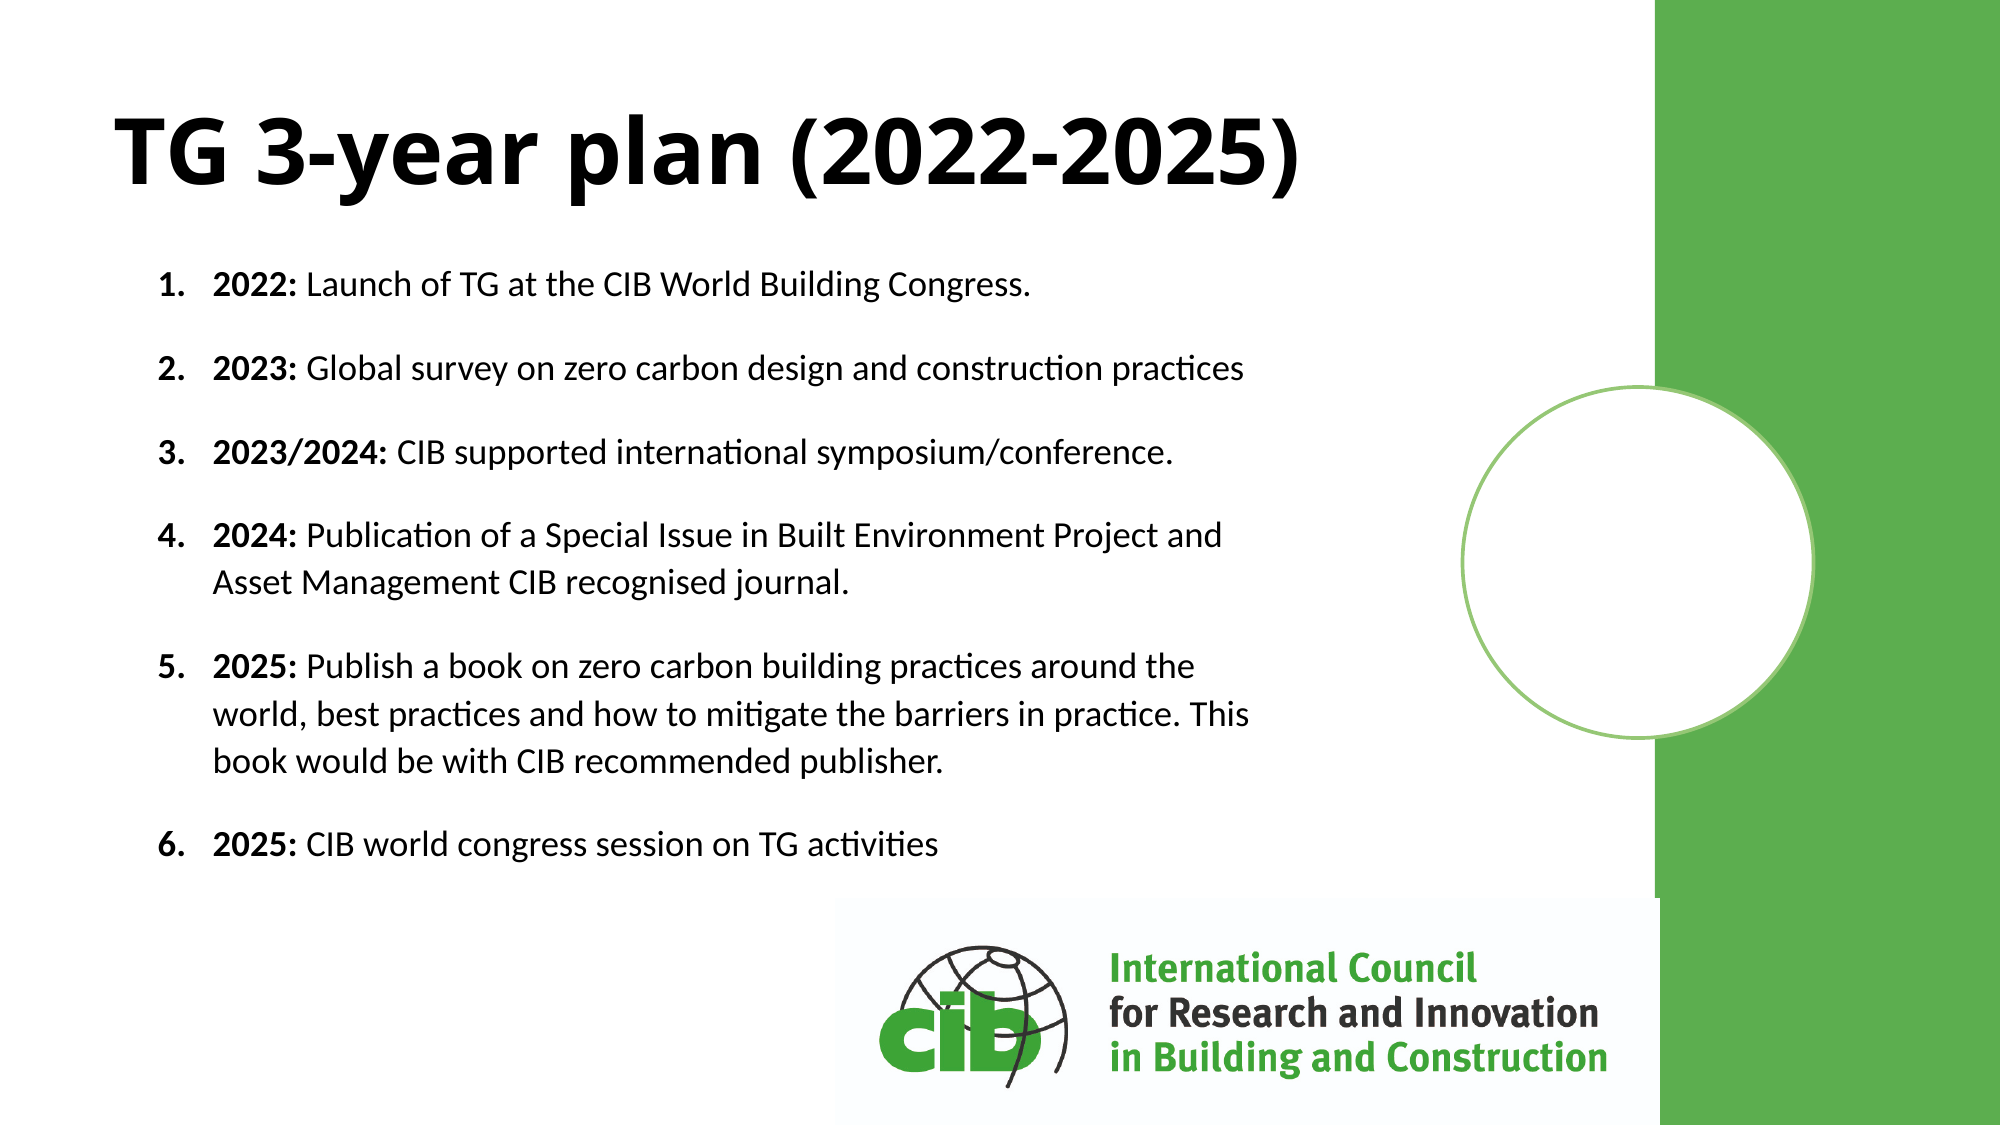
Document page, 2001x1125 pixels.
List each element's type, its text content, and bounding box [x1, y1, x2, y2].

picture [835, 898, 1660, 1125]
text_box [1654, 0, 2000, 1125]
title TG 3-year plan (2022-2025) [98, 46, 1325, 264]
text_box [1461, 385, 1815, 740]
list 2022: Launch of TG at the CIB World Building Congress. 2023: Global survey on zero carbon design and construction practices 2023/2024: CIB supported international symposium/conference. 2024: Publication of a Special Issue in Built Environment Project and Asset Management CIB recognised journal. 2025: Publish a book on zero carbon building practices around the world, best practices and how to mitigate the barriers in practice. This book would be with CIB recommended publisher. 2025: CIB world congress session on TG activities [142, 249, 1282, 913]
